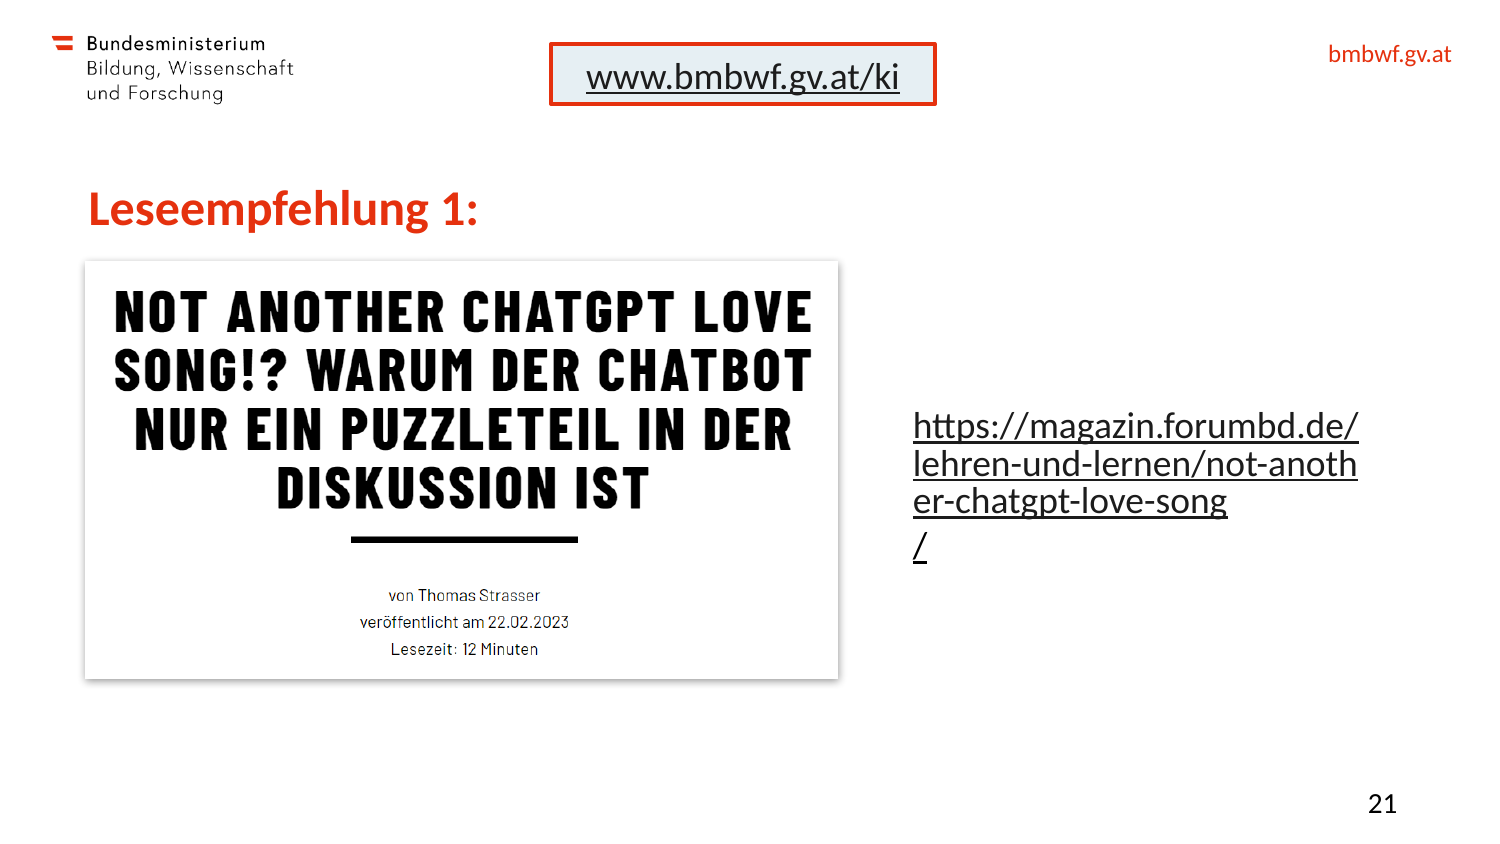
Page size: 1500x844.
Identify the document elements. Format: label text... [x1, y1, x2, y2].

picture [51, 31, 386, 109]
title Leseempfehlung 1: [88, 173, 1398, 276]
picture [99, 274, 825, 665]
text_box https://magazin.forumbd.de/lehren-und-lernen/not-another-chatgpt-love-song/ [898, 393, 1381, 499]
slide_number 21 [1263, 785, 1398, 819]
text_box www.bmbwf.gv.at/ki [549, 42, 937, 106]
